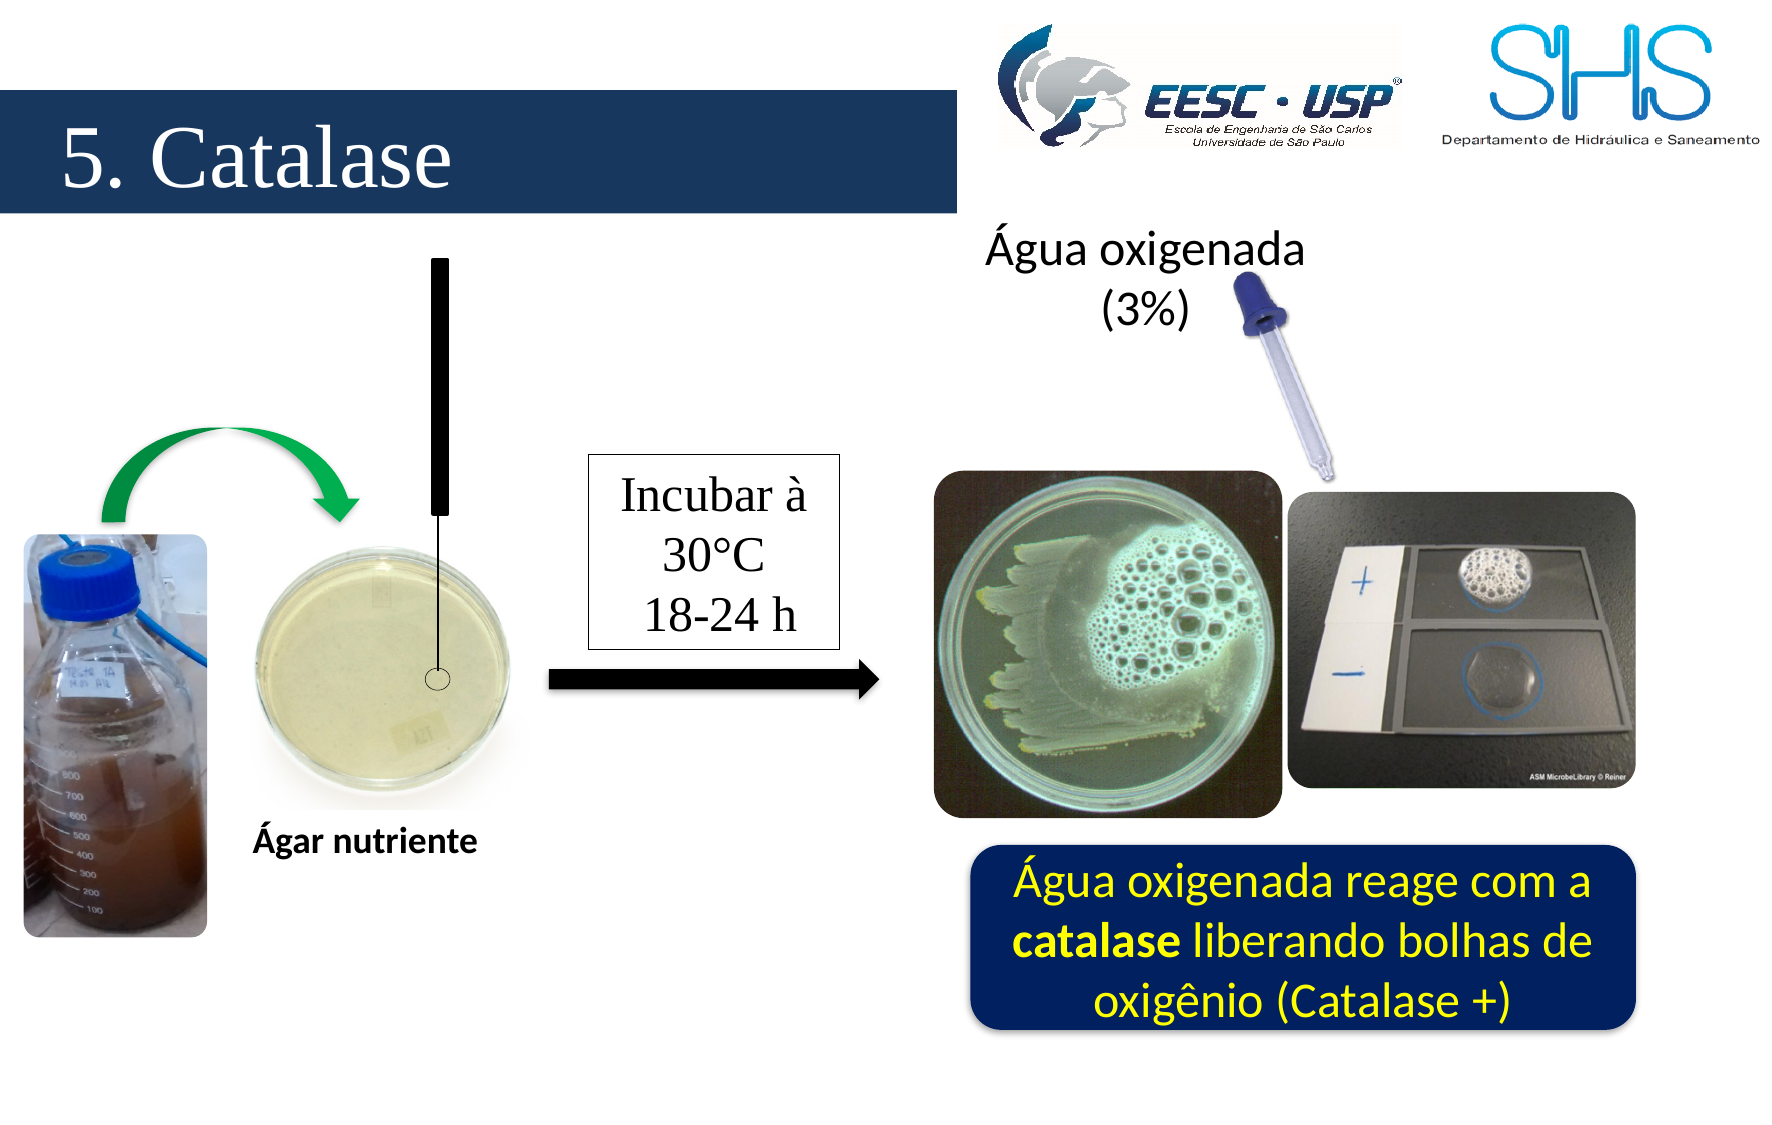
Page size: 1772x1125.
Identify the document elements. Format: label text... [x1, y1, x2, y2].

text_box Água oxigenada (3%) [970, 208, 1322, 343]
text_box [424, 259, 451, 691]
text_box [101, 427, 360, 523]
text_box Água oxigenada reage com a catalase liberando bolhas de oxigênio (Catalase +) [969, 844, 1637, 1031]
text_box [548, 658, 880, 700]
picture [933, 252, 1637, 819]
title 5. Catalase [0, 90, 957, 214]
picture [237, 524, 530, 810]
picture [1439, 18, 1766, 150]
picture [23, 534, 208, 938]
picture [998, 24, 1403, 150]
text_box Incubar à 30°C 18-24 h [588, 454, 840, 650]
text_box Ágar nutriente [237, 809, 549, 869]
